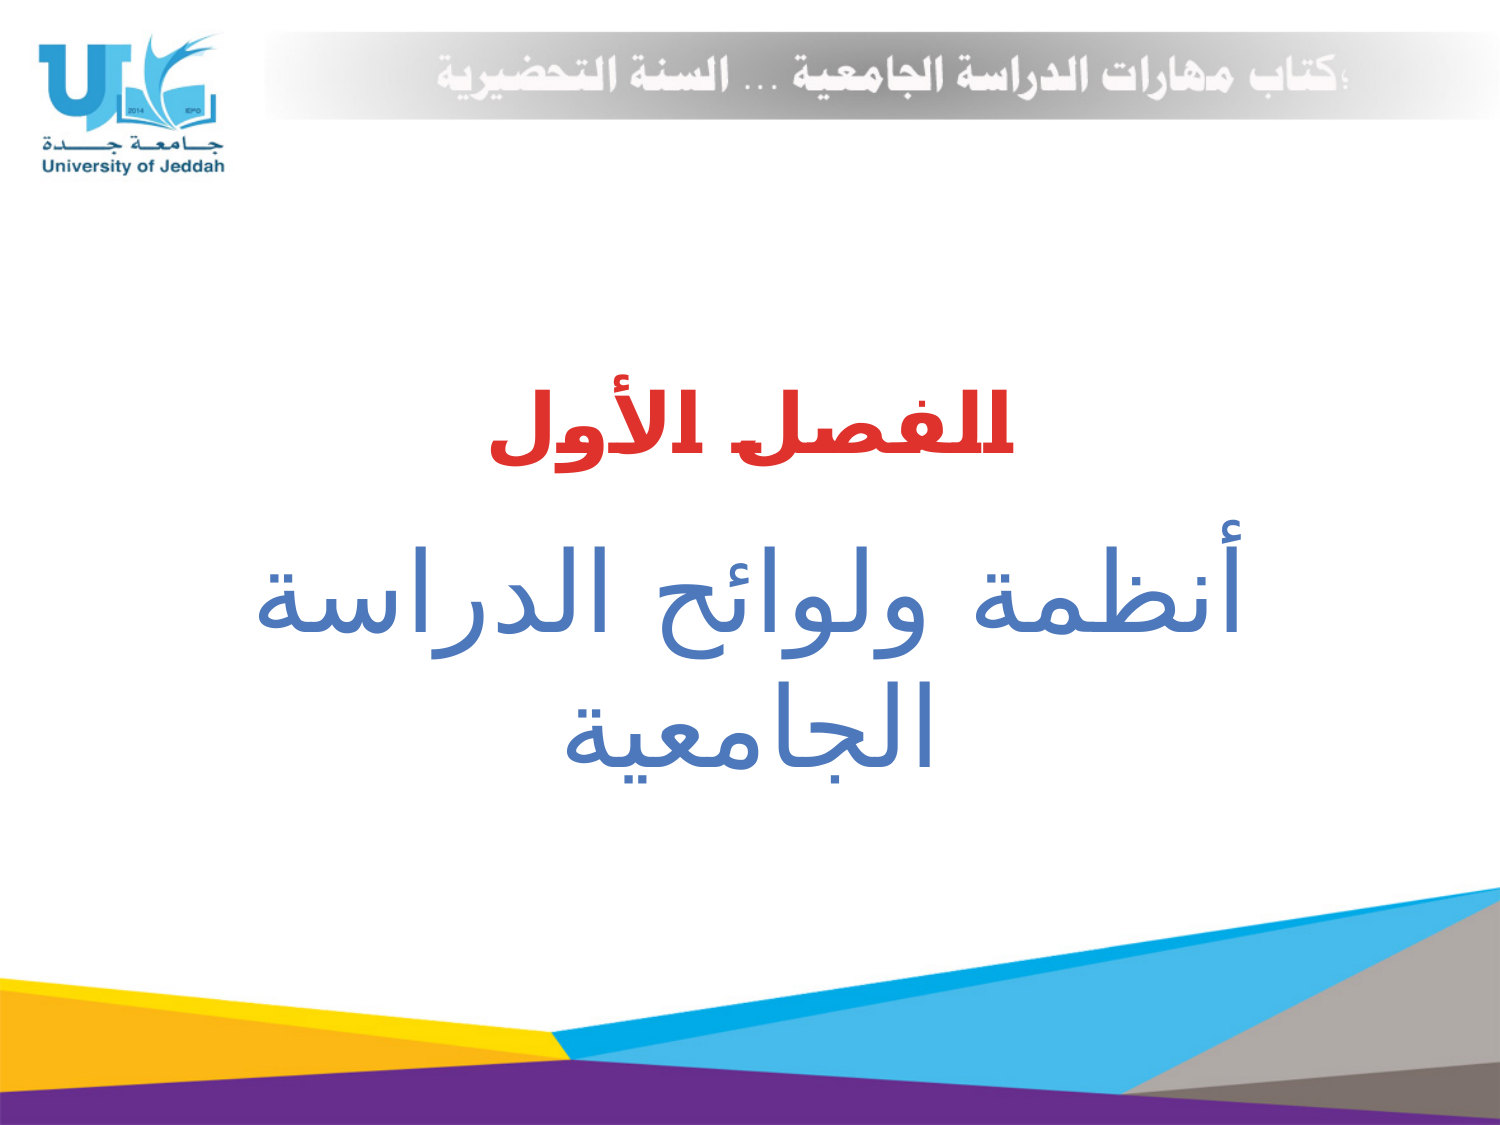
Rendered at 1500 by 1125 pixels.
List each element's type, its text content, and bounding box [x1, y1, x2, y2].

title الفصل الأول [112, 349, 1388, 591]
picture [0, 0, 1500, 1125]
subtitle أنظمة ولوائح الدراسة الجامعية [225, 512, 1275, 800]
